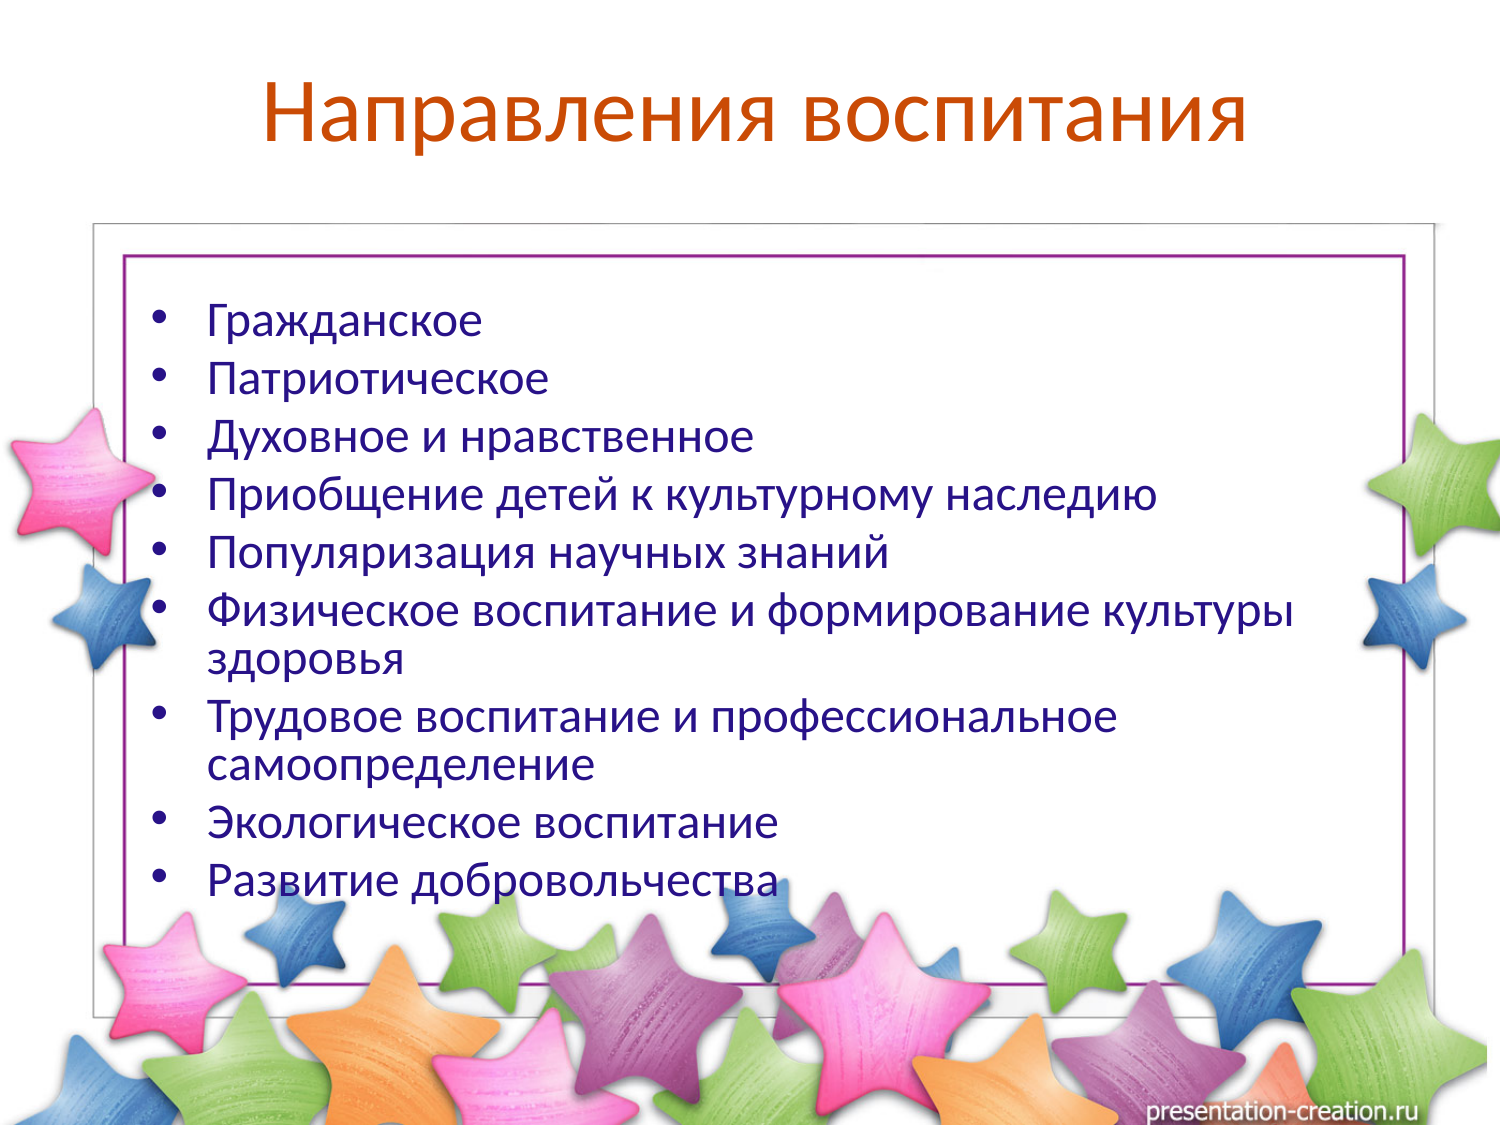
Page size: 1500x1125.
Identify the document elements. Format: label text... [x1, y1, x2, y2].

picture [0, 0, 1500, 1125]
title Направления воспитания [41, 7, 1471, 202]
list Гражданское Патриотическое Духовное и нравственное Приобщение детей к культурному наследию Популяризация научных знаний Физическое воспитание и формирование культуры здоровья Трудовое воспитание и профессиональное самоопределение Экологическое воспитание Развитие добровольчества [135, 290, 1377, 941]
